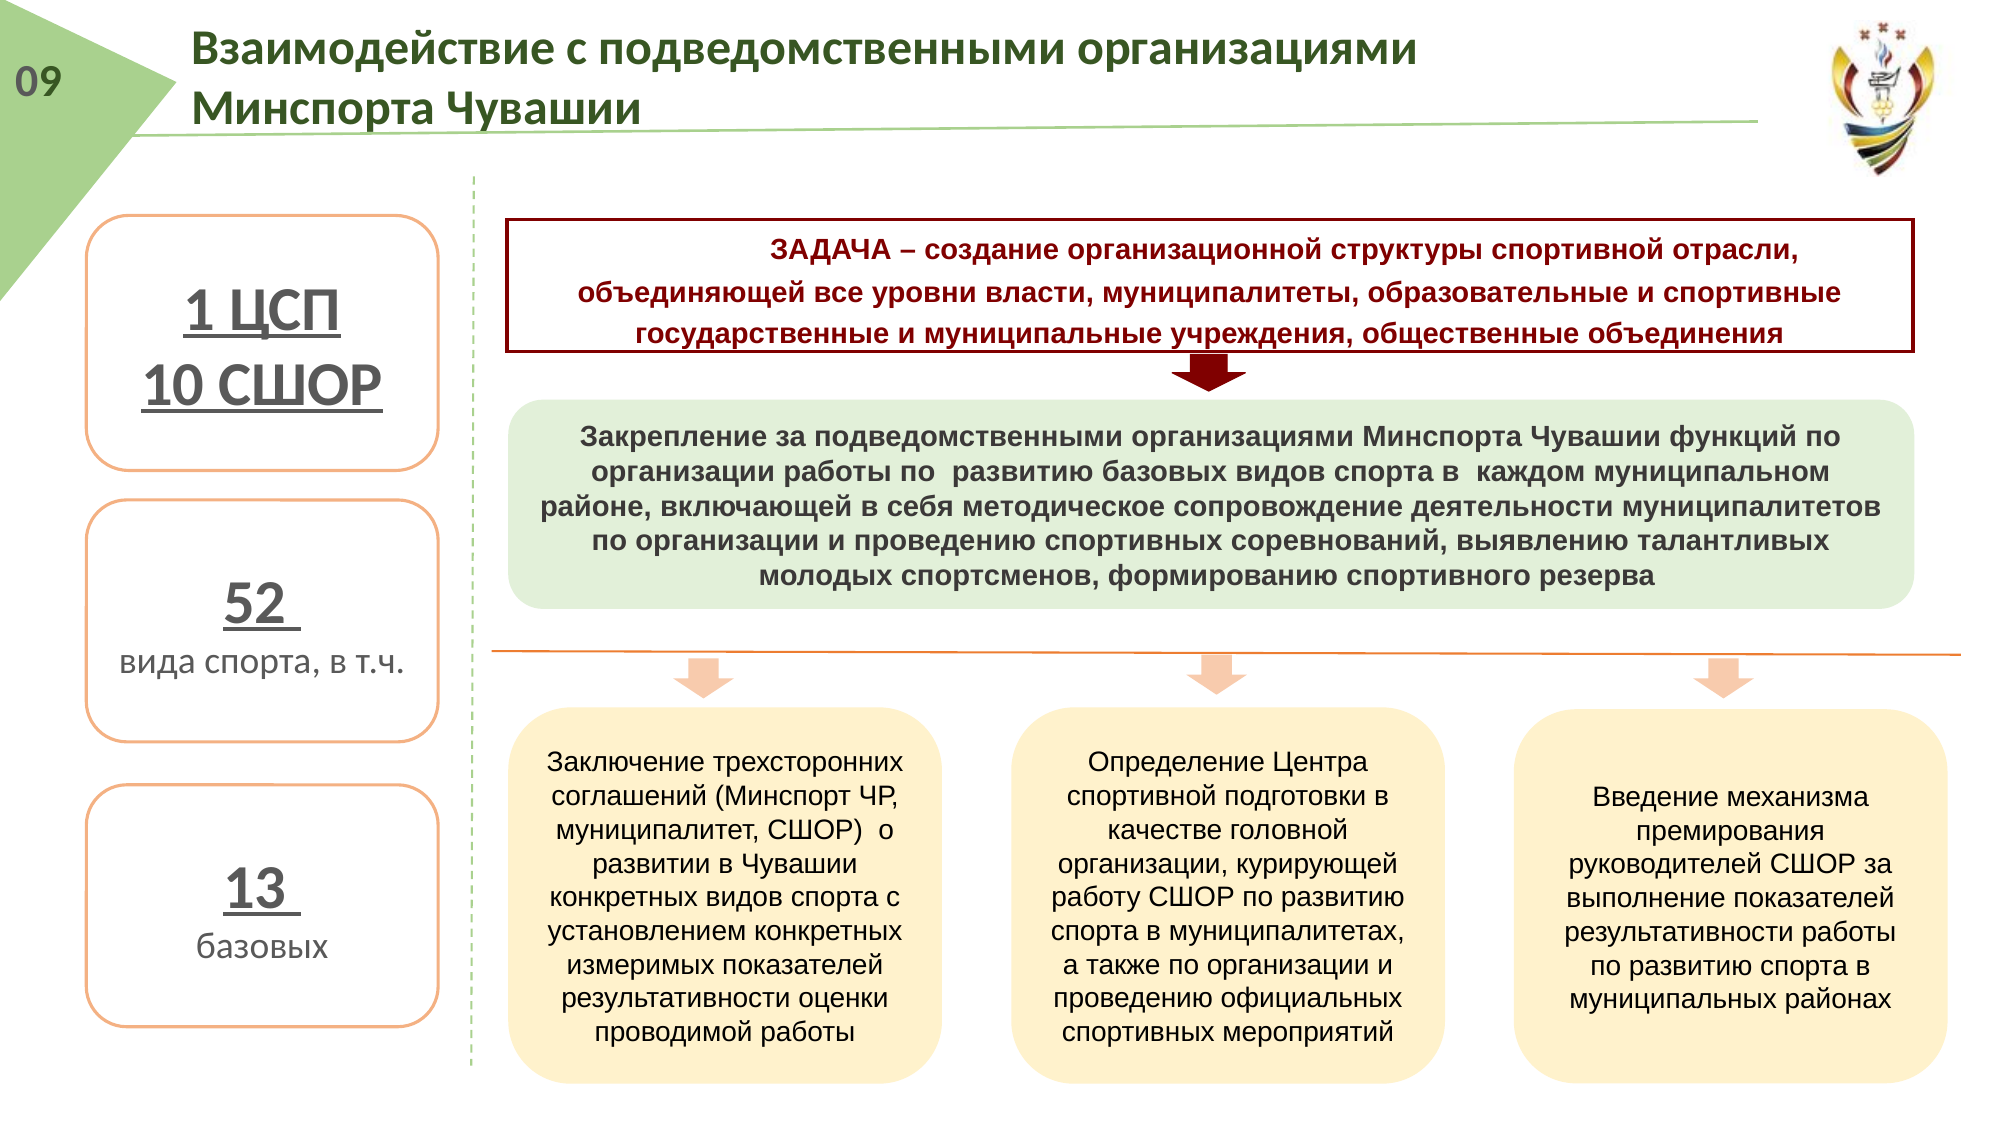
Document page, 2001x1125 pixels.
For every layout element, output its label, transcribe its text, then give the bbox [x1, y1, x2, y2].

text_box Заключение трехсторонних соглашений (Минспорт ЧР, муниципалитет, СШОР) о развитии в Чувашии конкретных видов спорта с установлением конкретных измеримых показателей результативности оценки проводимой работы [507, 706, 944, 1085]
text_box [671, 657, 736, 700]
text_box 1 ЦСП 10 СШОР [85, 214, 440, 472]
text_box 52 вида спорта, в т.ч. [85, 498, 440, 743]
text_box [0, 0, 175, 303]
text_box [116, 121, 1758, 136]
text_box Закрепление за подведомственными организациями Минспорта Чувашии функций по организации работы по развитию базовых видов спорта в каждом муниципальном районе, включающей в себя методическое сопровождение деятельности муниципалитетов по организации и проведению спортивных соревнований, выявлению талантливых молодых спортсменов, формированию спортивного резерва [507, 398, 1916, 610]
text_box [1184, 655, 1249, 696]
text_box Взаимодействие с подведомственными организациями Минспорта Чувашии [175, 26, 1759, 122]
text_box Определение Центра спортивной подготовки в качестве головной организации, курирующей работу СШОР по развитию спорта в муниципалитетах, а также по организации и проведению официальных спортивных мероприятий [1010, 706, 1447, 1085]
text_box [1171, 353, 1246, 392]
text_box 13 базовых [85, 783, 440, 1028]
text_box 09 [0, 43, 77, 114]
text_box Введение механизма премирования руководителей СШОР за выполнение показателей результативности работы по развитию спорта в муниципальных районах [1512, 708, 1949, 1085]
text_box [491, 651, 1961, 655]
text_box ЗАДАЧА – создание организационной структуры спортивной отрасли, объединяющей все уровни власти, муниципалитеты, образовательные и спортивные государственные и муниципальные учреждения, общественные объединения [507, 219, 1914, 352]
picture [1804, 20, 1961, 177]
text_box [1691, 657, 1756, 700]
